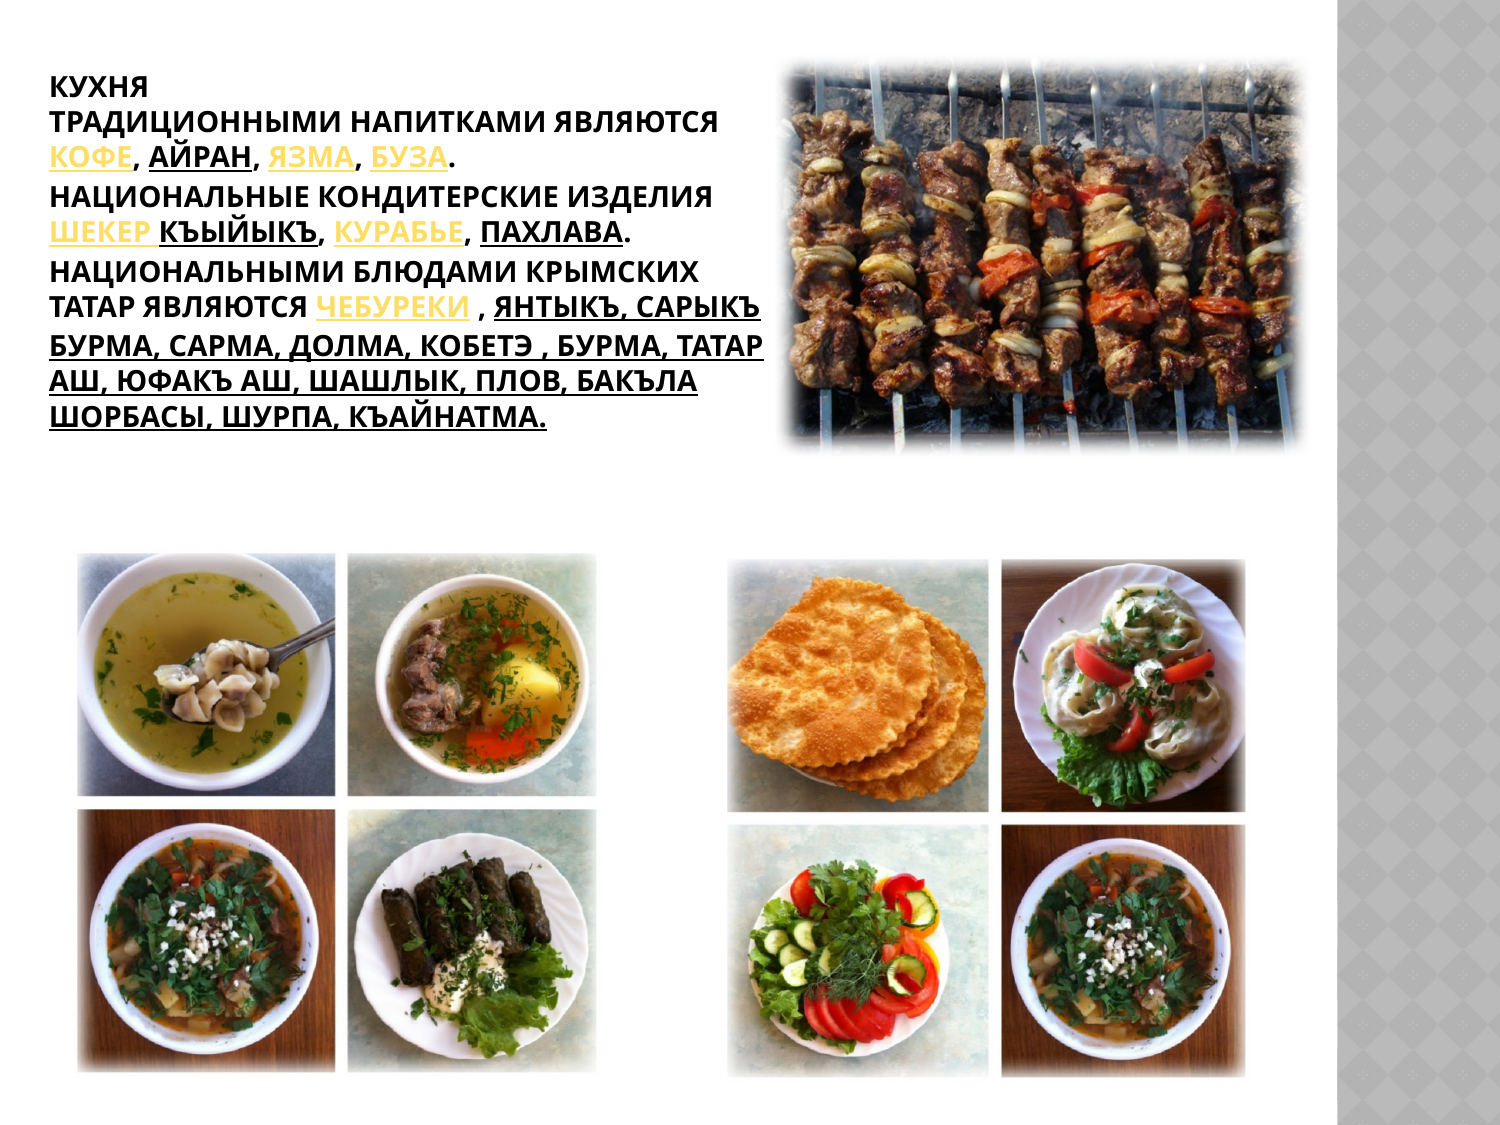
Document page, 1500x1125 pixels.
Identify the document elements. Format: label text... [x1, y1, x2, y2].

title Кухня Традиционными напитками являются кофе, айран, язма, буза. Национальные кондитерские изделия шекер къыйыкъ, курабье, пахлава. Национальными блюдами крымских татар являются чебуреки , янтыкъ, сарыкъ бурма, сарма, долма, кобетэ , бурма, татар аш, юфакъ аш, шашлык, плов, бакъла шорбасы, шурпа, къайнатма. [41, 42, 774, 468]
picture [714, 545, 1259, 1090]
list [64, 540, 609, 1085]
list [773, 54, 1312, 458]
